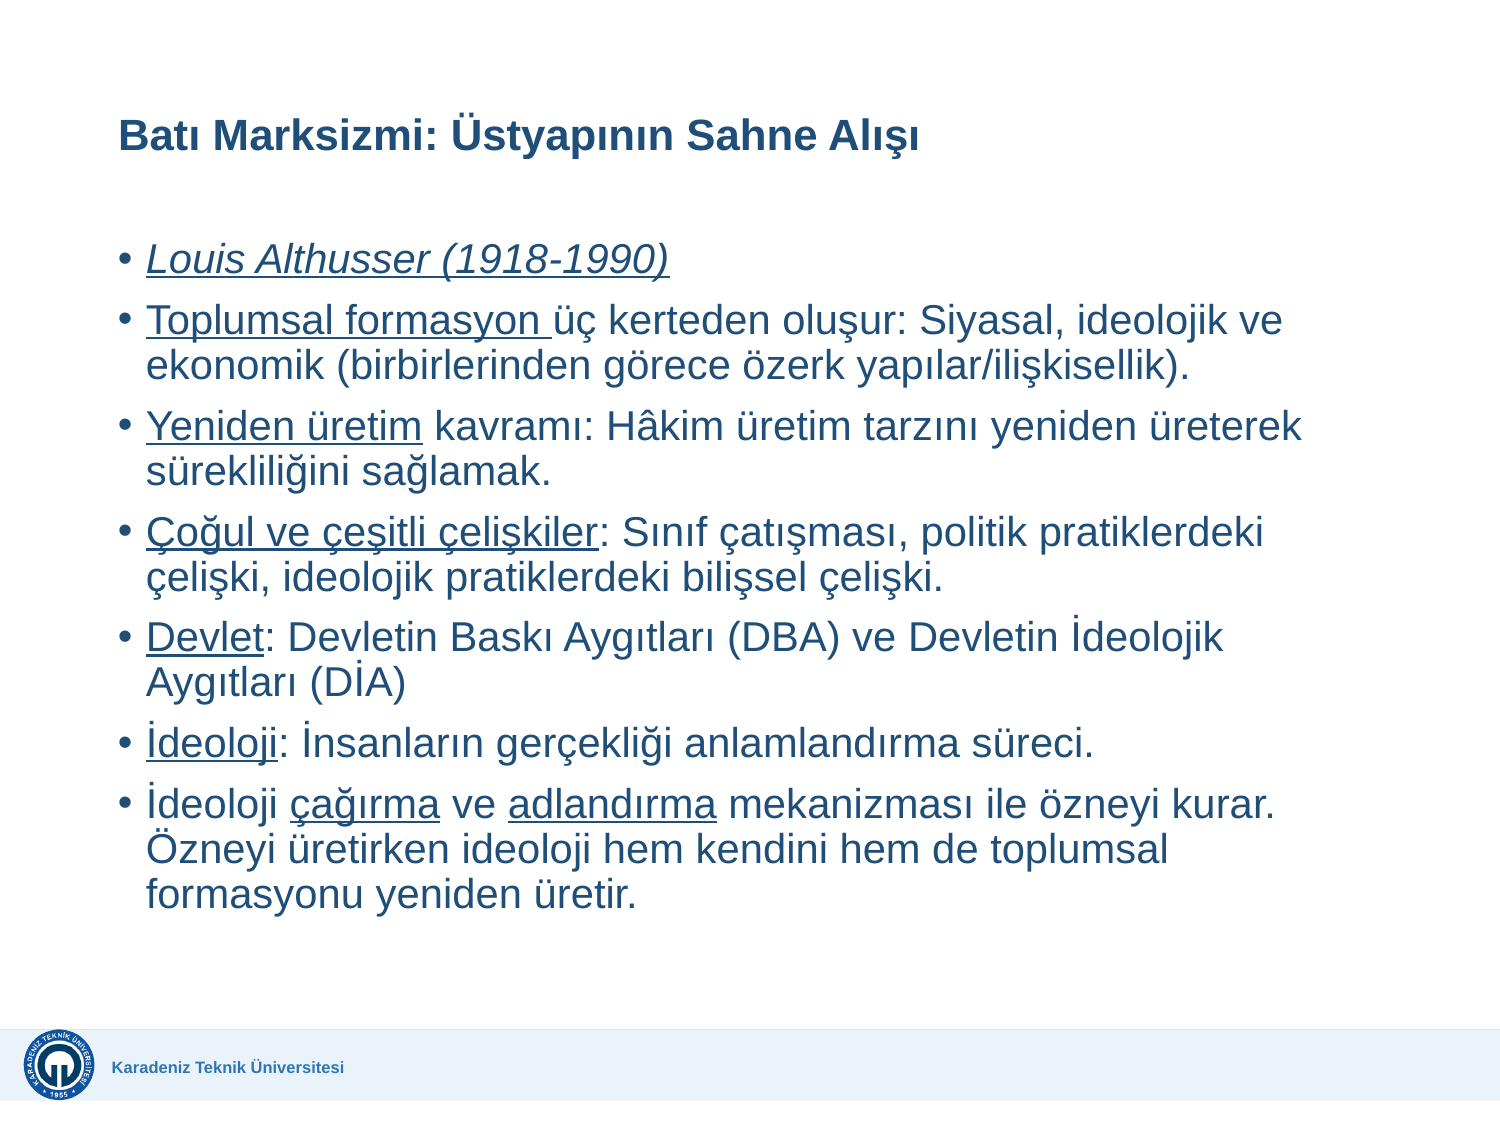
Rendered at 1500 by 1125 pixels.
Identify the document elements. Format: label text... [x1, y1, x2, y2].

text_box Louis Althusser (1918-1990) Toplumsal formasyon üç kerteden oluşur: Siyasal, ideolojik ve ekonomik (birbirlerinden görece özerk yapılar/ilişkisellik). Yeniden üretim kavramı: Hâkim üretim tarzını yeniden üreterek sürekliliğini sağlamak. Çoğul ve çeşitli çelişkiler: Sınıf çatışması, politik pratiklerdeki çelişki, ideolojik pratiklerdeki bilişsel çelişki. Devlet: Devletin Baskı Aygıtları (DBA) ve Devletin İdeolojik Aygıtları (DİA) İdeoloji: İnsanların gerçekliği anlamlandırma süreci. İdeoloji çağırma ve adlandırma mekanizması ile özneyi kurar. Özneyi üretirken ideoloji hem kendini hem de toplumsal formasyonu yeniden üretir. [103, 230, 1397, 1014]
title Batı Marksizmi: Üstyapının Sahne Alışı [103, 59, 1397, 214]
picture [23, 1029, 95, 1101]
